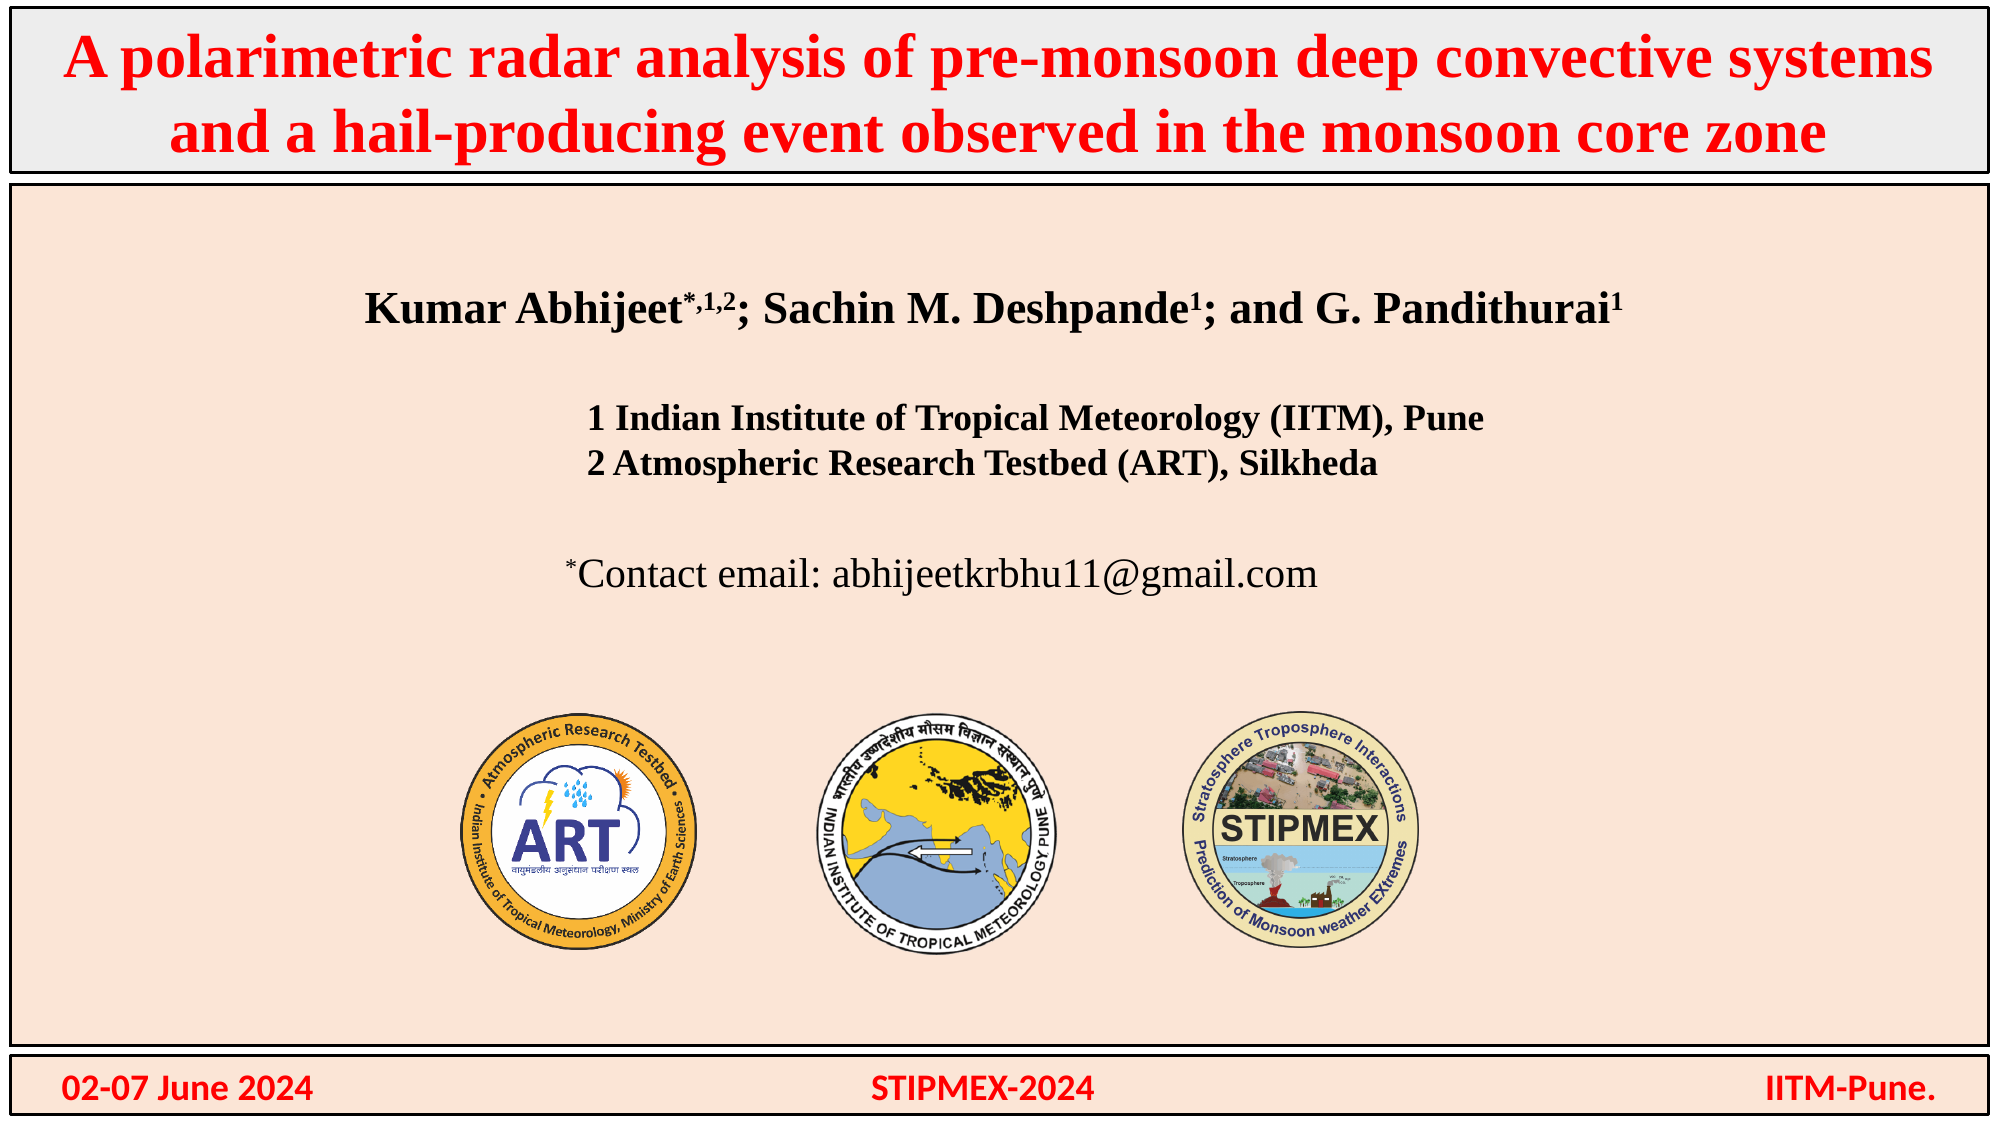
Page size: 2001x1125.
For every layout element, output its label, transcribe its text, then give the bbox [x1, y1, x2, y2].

text_box *Contact email: abhijeetkrbhu11@gmail.com [442, 538, 1452, 604]
text_box [10, 184, 1989, 1047]
text_box Kumar Abhijeet*,1,2; Sachin M. Deshpande1; and G. Pandithurai1 1 Indian Institute of Tropical Meteorology (IITM), Pune 2 Atmospheric Research Testbed (ART), Silkheda [122, 270, 1867, 491]
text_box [460, 711, 1420, 955]
text_box 02-07 June 2024 STIPMEX-2024 IITM-Pune. [10, 1055, 1989, 1115]
text_box A polarimetric radar analysis of pre-monsoon deep convective systems and a hail-producing event observed in the monsoon core zone [10, 7, 1989, 173]
